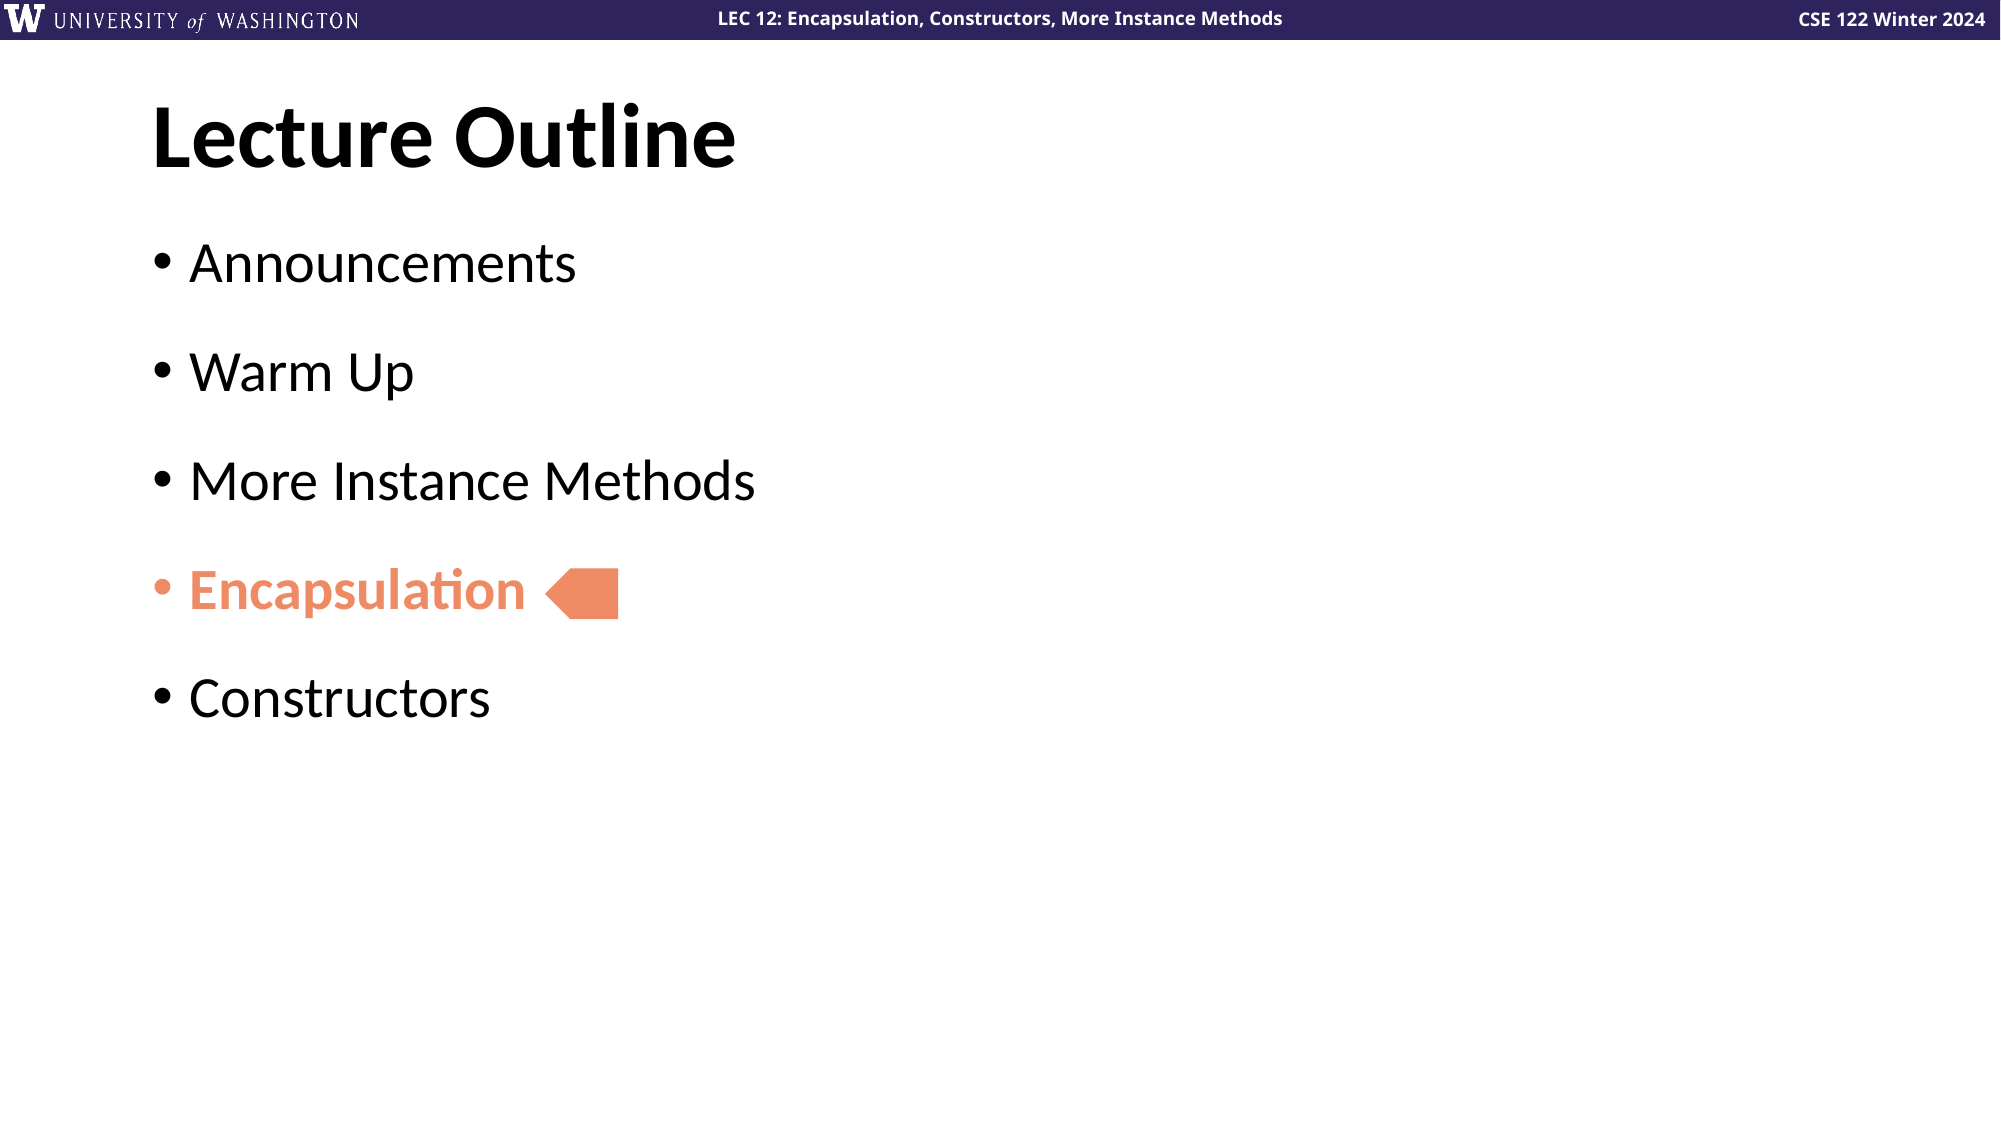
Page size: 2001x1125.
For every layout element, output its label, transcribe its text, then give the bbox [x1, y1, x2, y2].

title Lecture Outline [137, 74, 1863, 200]
text_box [543, 567, 620, 621]
list Announcements Warm Up More Instance Methods Encapsulation Constructors [137, 224, 1863, 1014]
picture [4, 4, 358, 33]
